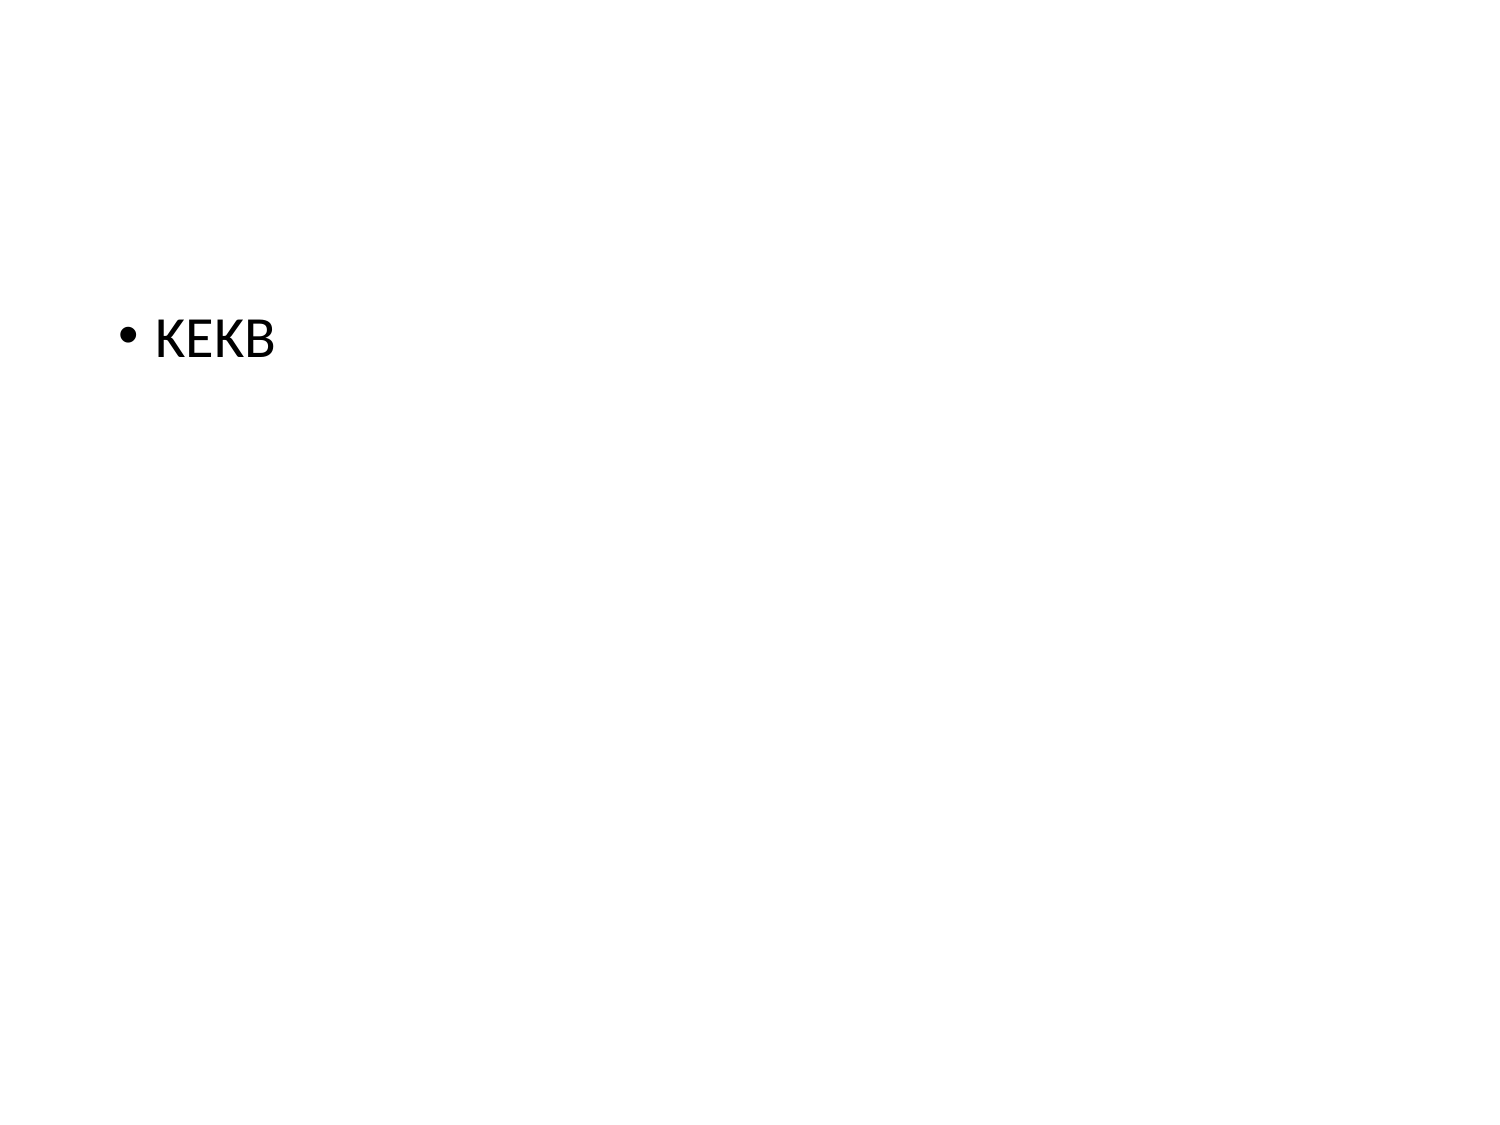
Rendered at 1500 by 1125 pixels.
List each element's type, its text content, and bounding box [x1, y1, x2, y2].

list KEKB [103, 299, 1397, 1014]
